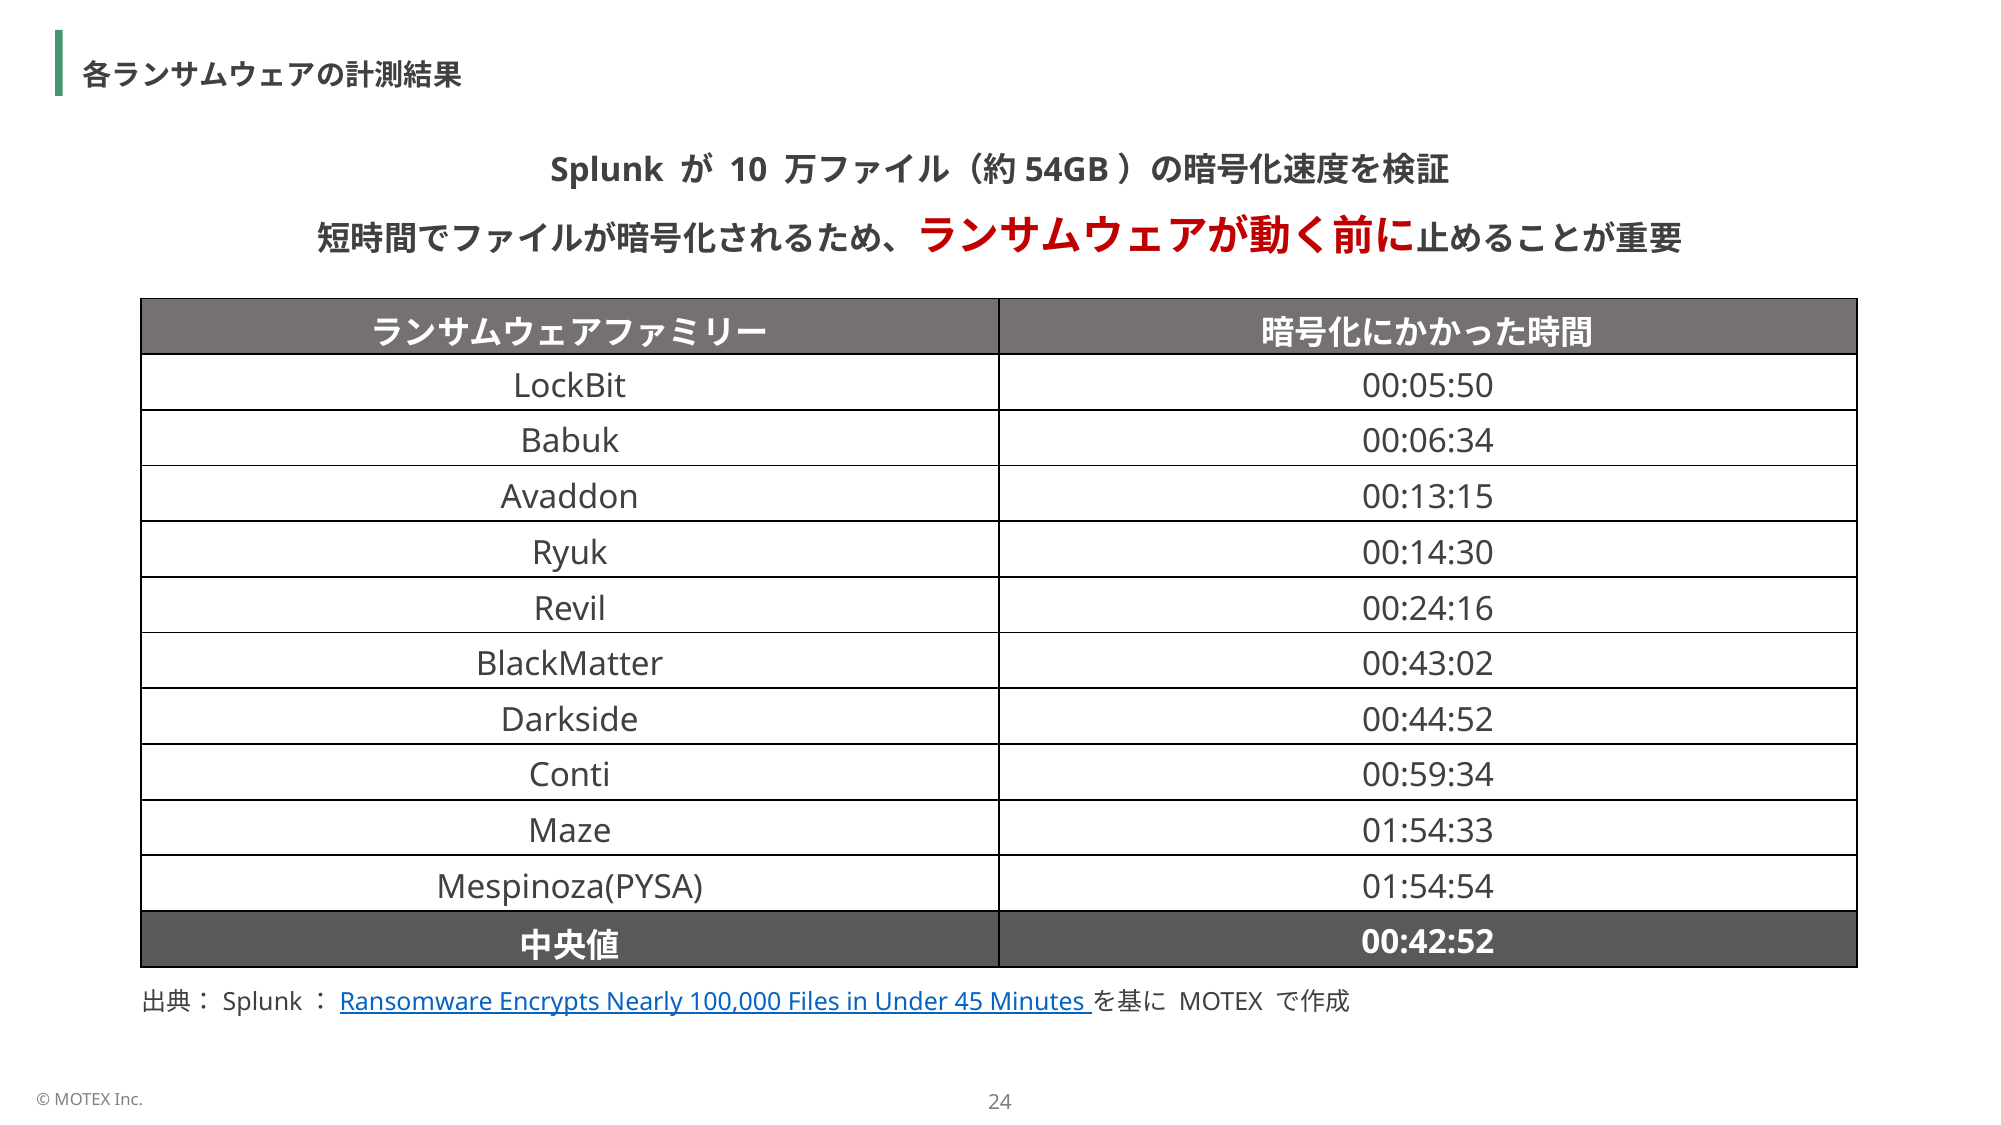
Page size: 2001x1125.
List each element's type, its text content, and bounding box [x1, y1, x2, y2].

list 各ランサムウェアの計測結果 [67, 34, 1885, 96]
text_box Splunk が 10 万ファイル（約54GB）の暗号化速度を検証 短時間でファイルが暗号化されるため、ランサムウェアが動く前に止めることが重要 [0, 125, 2000, 266]
table_cell 00:14:30 [1000, 522, 1856, 576]
table_cell 00:59:34 [1000, 745, 1856, 799]
table_cell 00:43:02 [1000, 633, 1856, 687]
table_cell Mespinoza(PYSA) [142, 856, 998, 910]
table_cell Babuk [142, 411, 998, 465]
table_cell 00:06:34 [1000, 411, 1856, 465]
table_cell Conti [142, 745, 998, 799]
table_cell 中央値 [142, 912, 998, 966]
table_cell 00:42:52 [1000, 912, 1856, 966]
table_cell 01:54:54 [1000, 856, 1856, 910]
table_cell LockBit [142, 355, 998, 409]
table_header ランサムウェアファミリー [142, 299, 998, 353]
text_box 出典：Splunk：Ransomware Encrypts Nearly 100,000 Files in Under 45 Minutes を基に MOTEX で作成 [127, 977, 1429, 1027]
table_cell 00:24:16 [1000, 578, 1856, 632]
table_cell Darkside [142, 689, 998, 743]
table_cell 00:13:15 [1000, 466, 1856, 520]
table_cell 00:05:50 [1000, 355, 1856, 409]
table_cell Avaddon [142, 466, 998, 520]
table_header 暗号化にかかった時間 [1000, 299, 1856, 353]
table_cell BlackMatter [142, 633, 998, 687]
table_cell Revil [142, 578, 998, 632]
table_cell Ryuk [142, 522, 998, 576]
table_cell Maze [142, 801, 998, 854]
table_cell 00:44:52 [1000, 689, 1856, 743]
table_cell 01:54:33 [1000, 801, 1856, 854]
